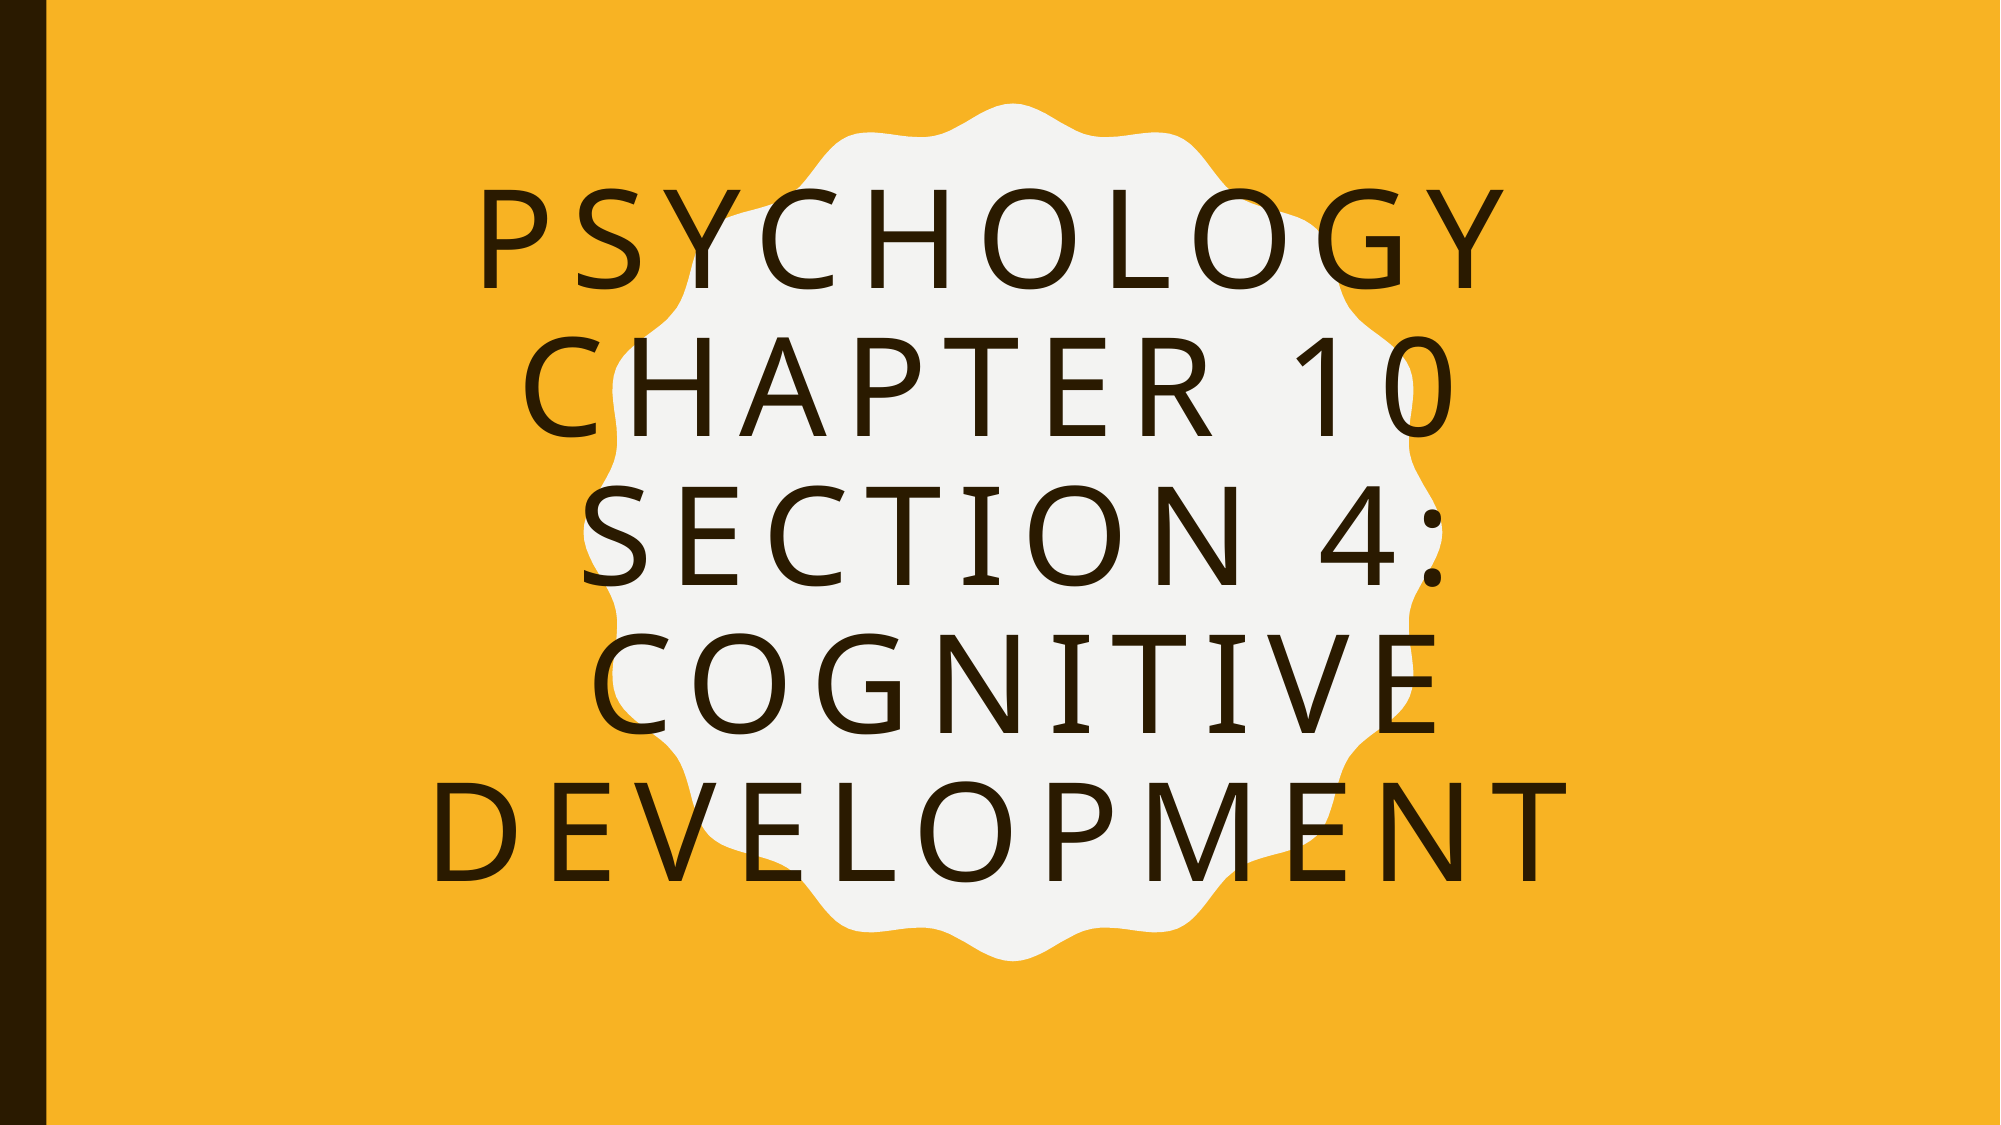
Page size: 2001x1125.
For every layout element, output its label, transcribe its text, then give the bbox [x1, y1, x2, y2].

title Psychology Chapter 10 Section 4: Cognitive Development [176, 180, 1870, 902]
